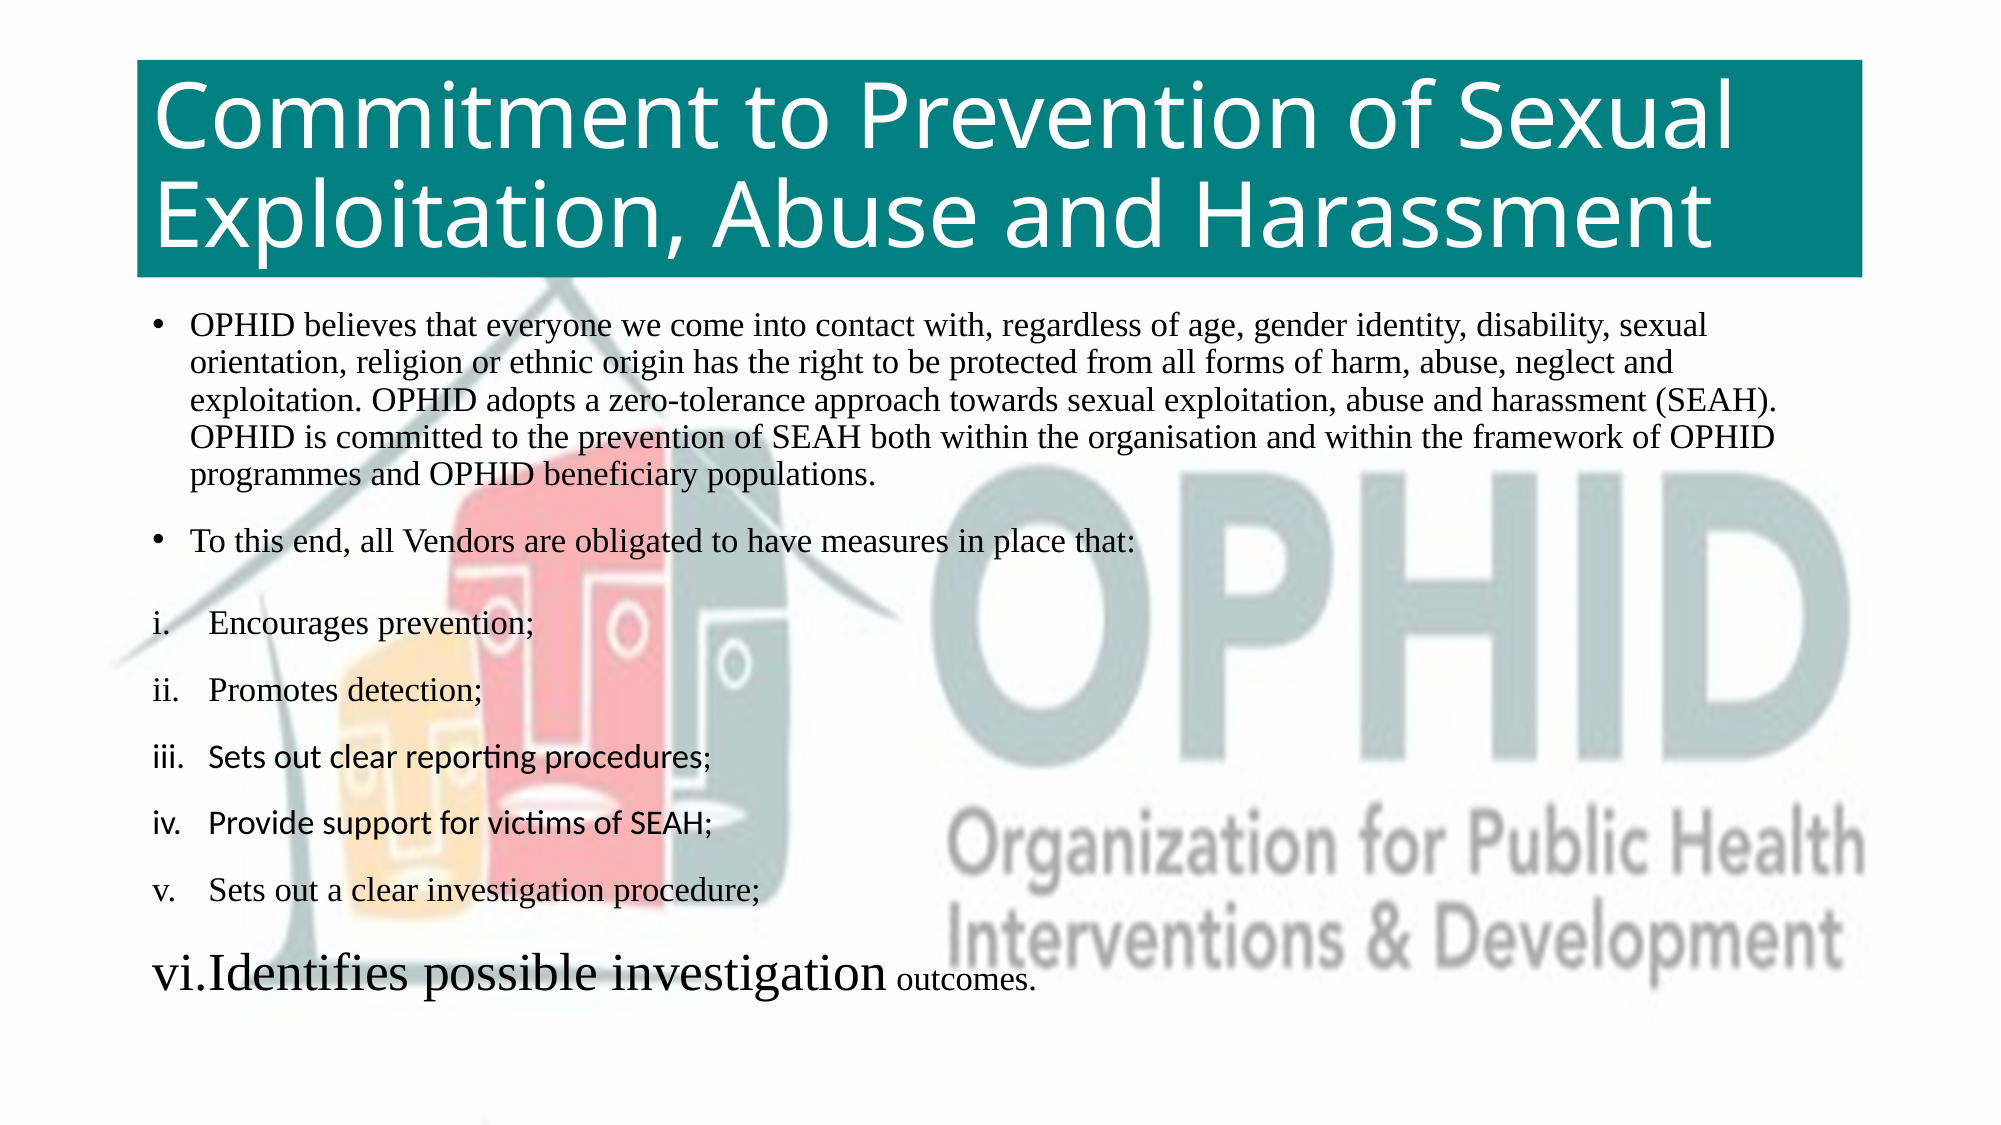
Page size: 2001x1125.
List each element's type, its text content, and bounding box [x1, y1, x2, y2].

list OPHID believes that everyone we come into contact with, regardless of age, gender identity, disability, sexual orientation, religion or ethnic origin has the right to be protected from all forms of harm, abuse, neglect and exploitation. OPHID adopts a zero-tolerance approach towards sexual exploitation, abuse and harassment (SEAH). OPHID is committed to the prevention of SEAH both within the organisation and within the framework of OPHID programmes and OPHID beneficiary populations. To this end, all Vendors are obligated to have measures in place that: Encourages prevention; Promotes detection; Sets out clear reporting procedures; Provide support for victims of SEAH; Sets out a clear investigation procedure; Identifies possible investigation outcomes. [137, 299, 1863, 1014]
title Commitment to Prevention of Sexual Exploitation, Abuse and Harassment [137, 59, 1863, 278]
